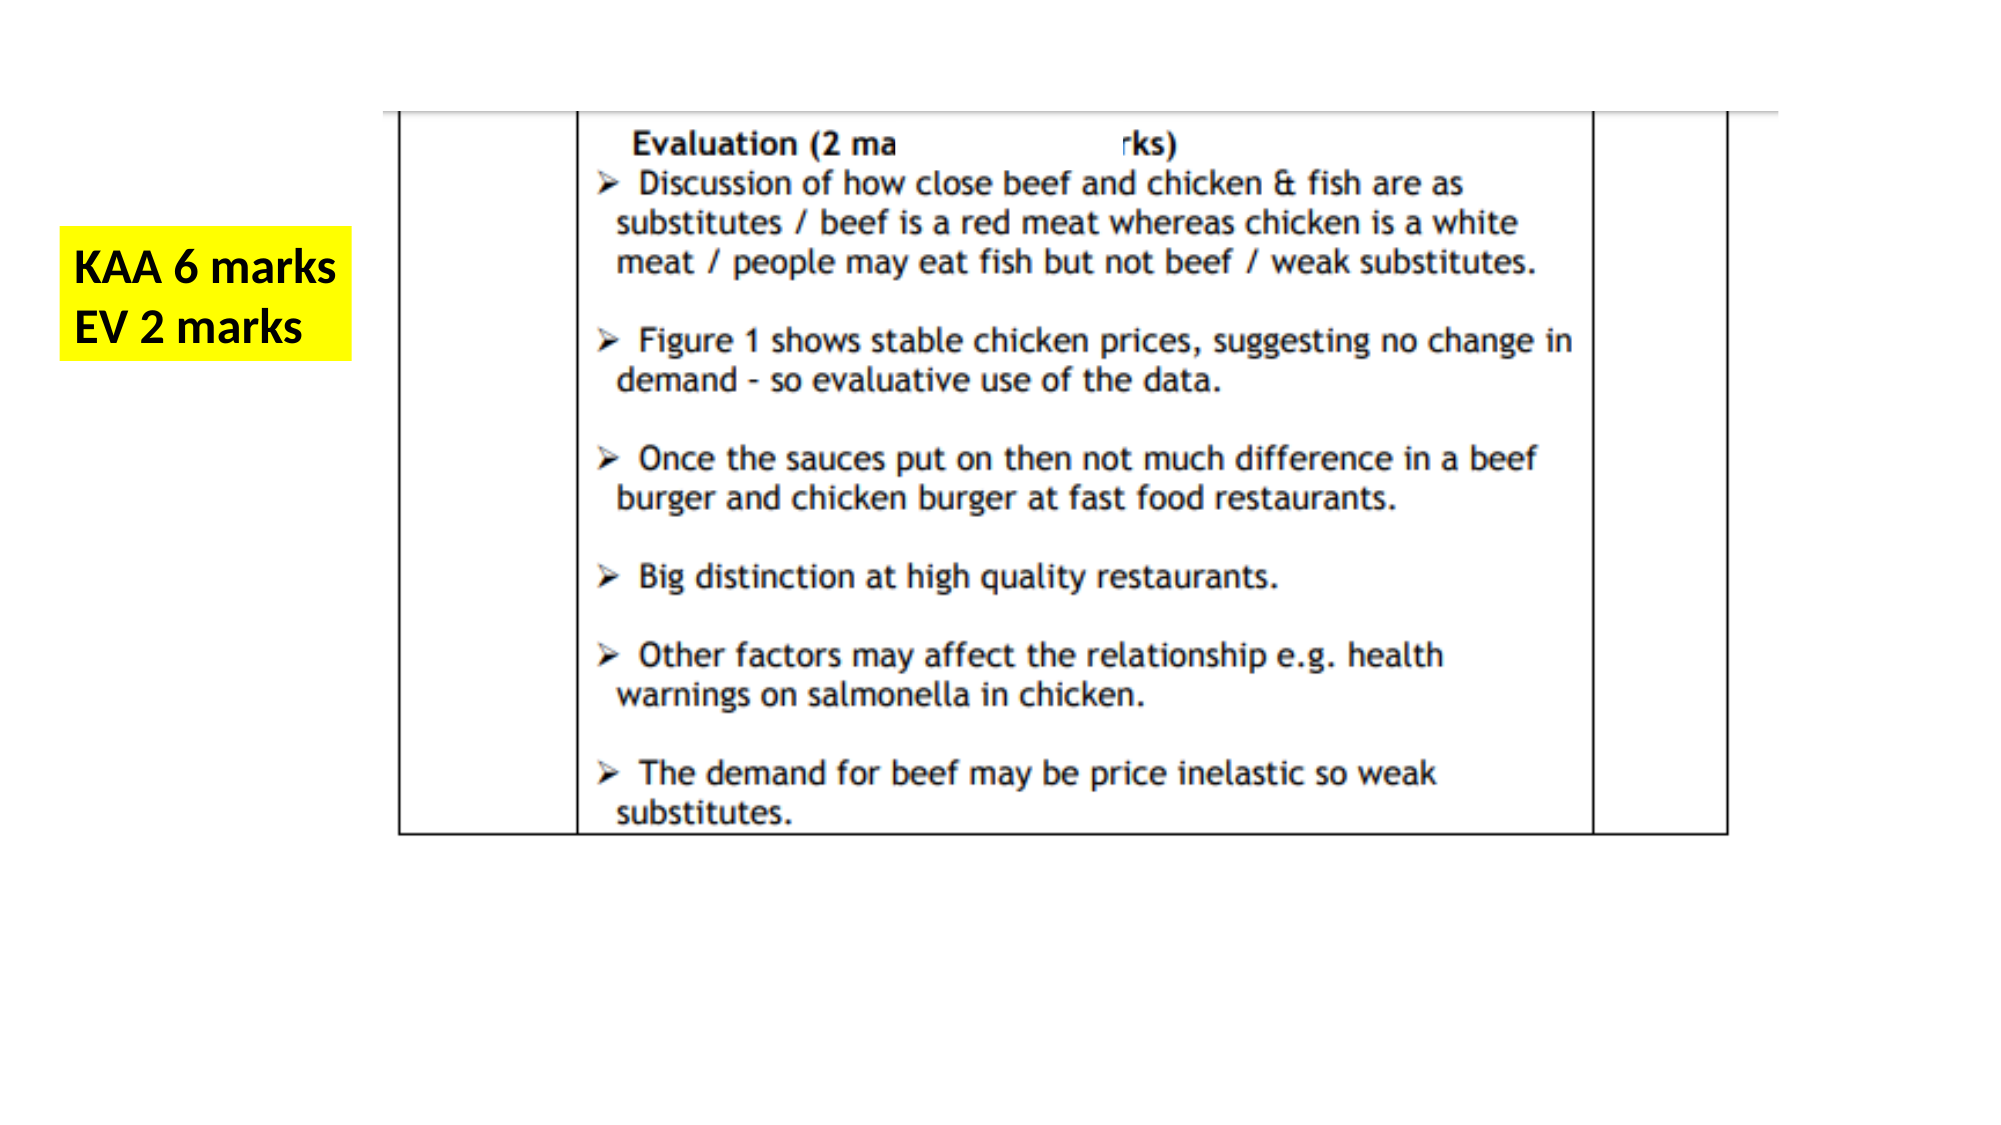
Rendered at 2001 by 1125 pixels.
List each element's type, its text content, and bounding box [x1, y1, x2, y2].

picture [382, 111, 1779, 878]
text_box KAA 6 marks EV 2 marks [59, 226, 352, 361]
